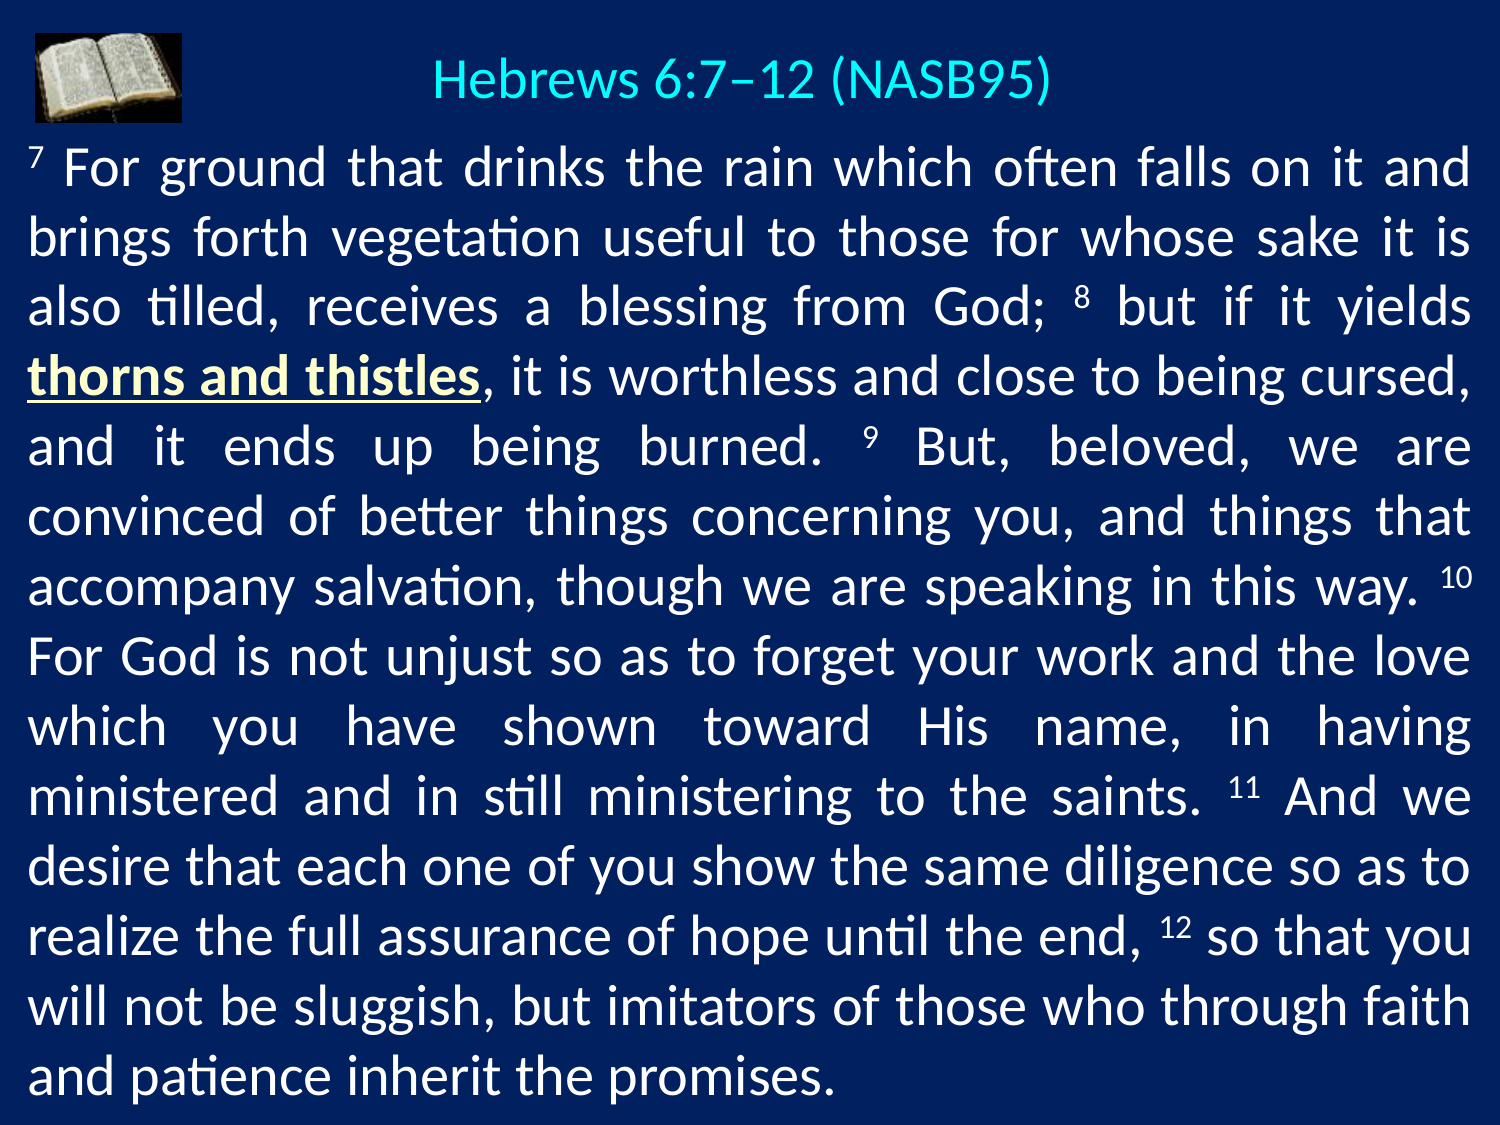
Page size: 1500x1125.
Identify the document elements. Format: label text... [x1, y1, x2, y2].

picture [35, 32, 182, 124]
text_box Hebrews 6:7–12 (NASB95) [417, 32, 1083, 118]
text_box 7 For ground that drinks the rain which often falls on it and brings forth vegetation useful to those for whose sake it is also tilled, receives a blessing from God; 8 but if it yields thorns and thistles, it is worthless and close to being cursed, and it ends up being burned. 9 But, beloved, we are convinced of better things concerning you, and things that accompany salvation, though we are speaking in this way. 10 For God is not unjust so as to forget your work and the love which you have shown toward His name, in having ministered and in still ministering to the saints. 11 And we desire that each one of you show the same diligence so as to realize the full assurance of hope until the end, 12 so that you will not be sluggish, but imitators of those who through faith and patience inherit the promises. [12, 120, 1488, 1115]
